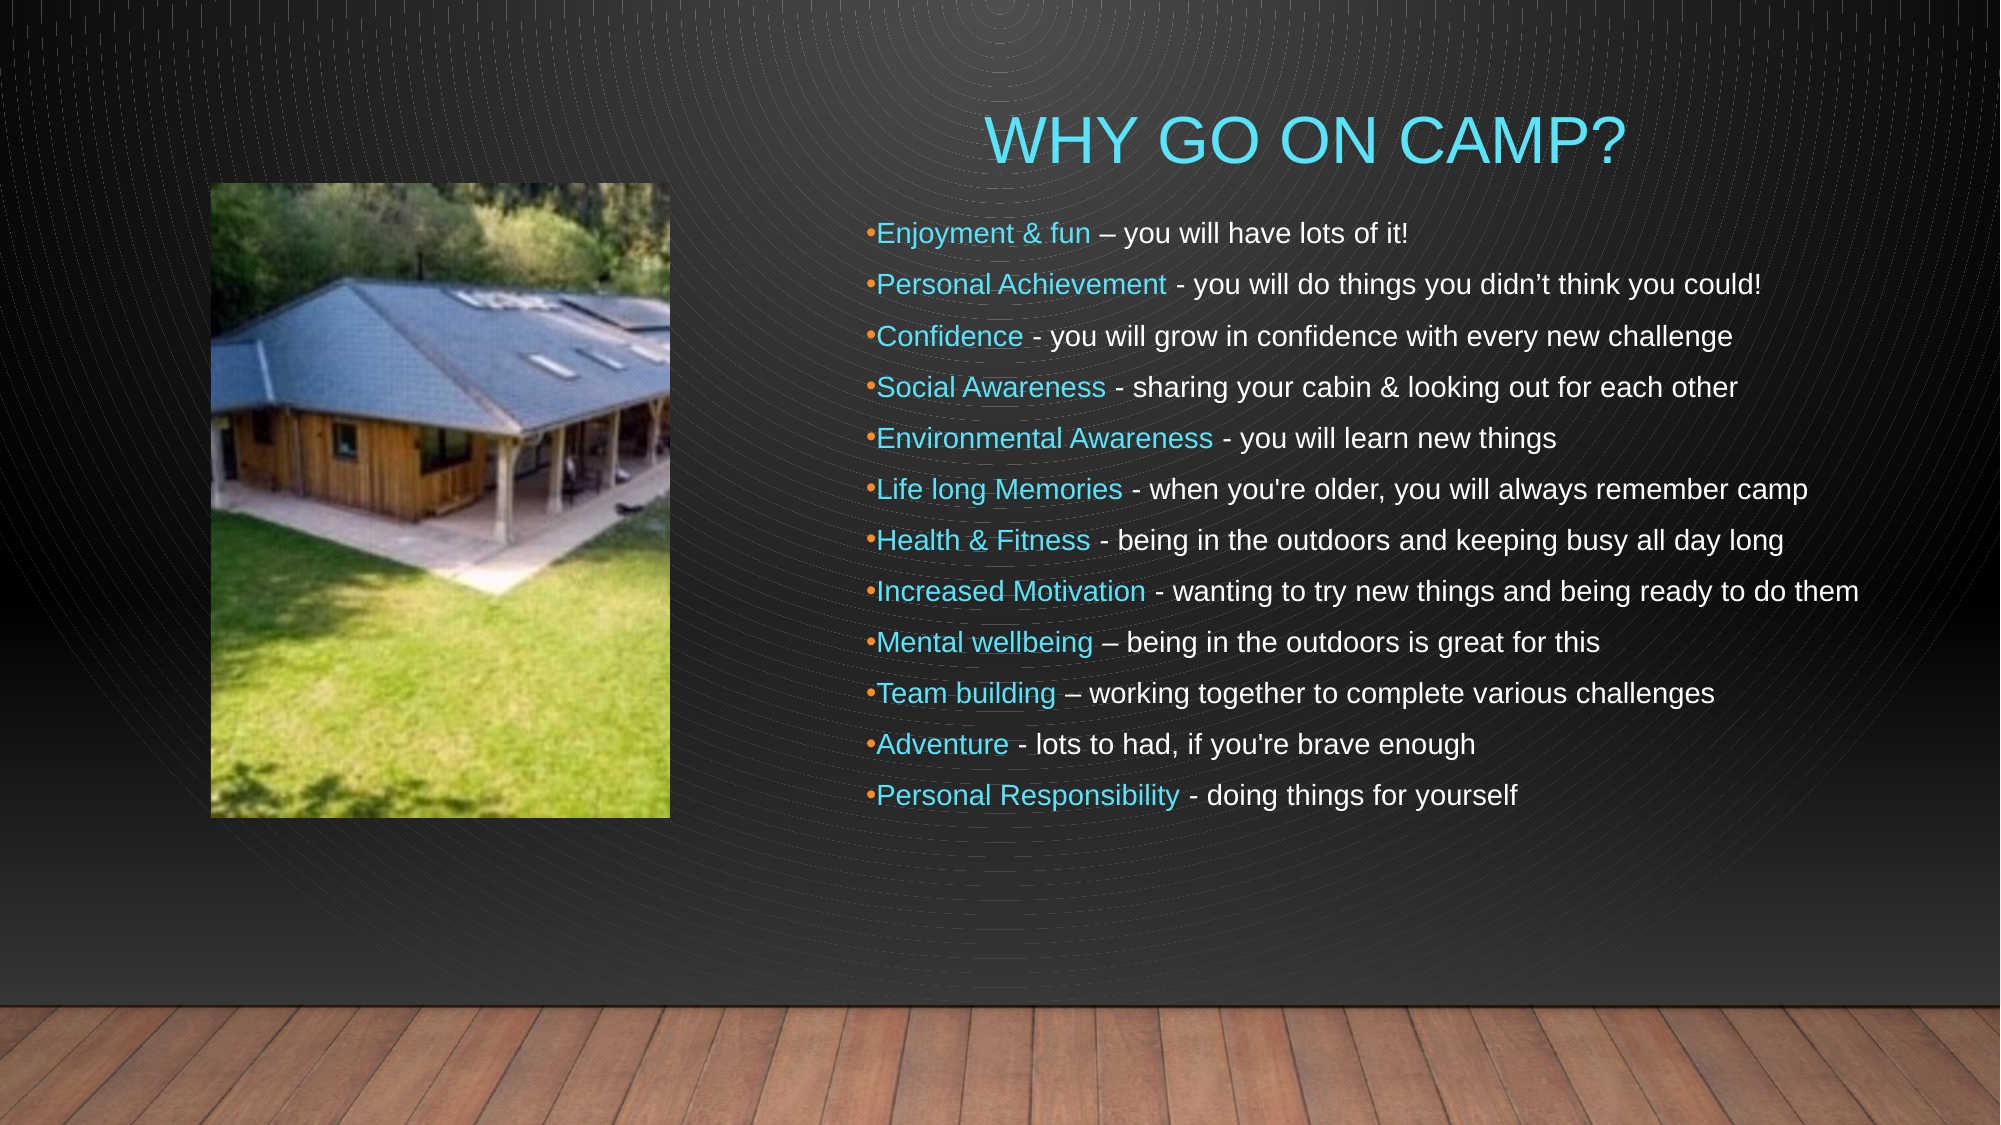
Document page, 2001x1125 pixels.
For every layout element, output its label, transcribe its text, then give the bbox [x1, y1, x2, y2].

text_box Enjoyment ​& fun – you will have lots of it! Personal Achievement​ - you will do things you didn’t think you could! Confidence​ - you will grow in confidence with every new challenge Social Awareness​ - sharing your cabin & looking out for each other Environmental Awareness​ - you will learn new things Life long Memories​ - when you're older, you will always remember camp Health & Fitness​ - being in the outdoors and keeping busy all day long Increased Motivation​ - wanting to try new things and being ready to do them Mental wellbeing – being in the outdoors is great for this Team building – working together to complete various challenges ​ Adventure​ - lots to had, if you're brave enough Personal Responsibility ​- doing things for yourself [851, 203, 1947, 953]
title Why go on Camp? [851, 56, 1762, 203]
picture [0, 1005, 2000, 1125]
picture [210, 182, 671, 818]
